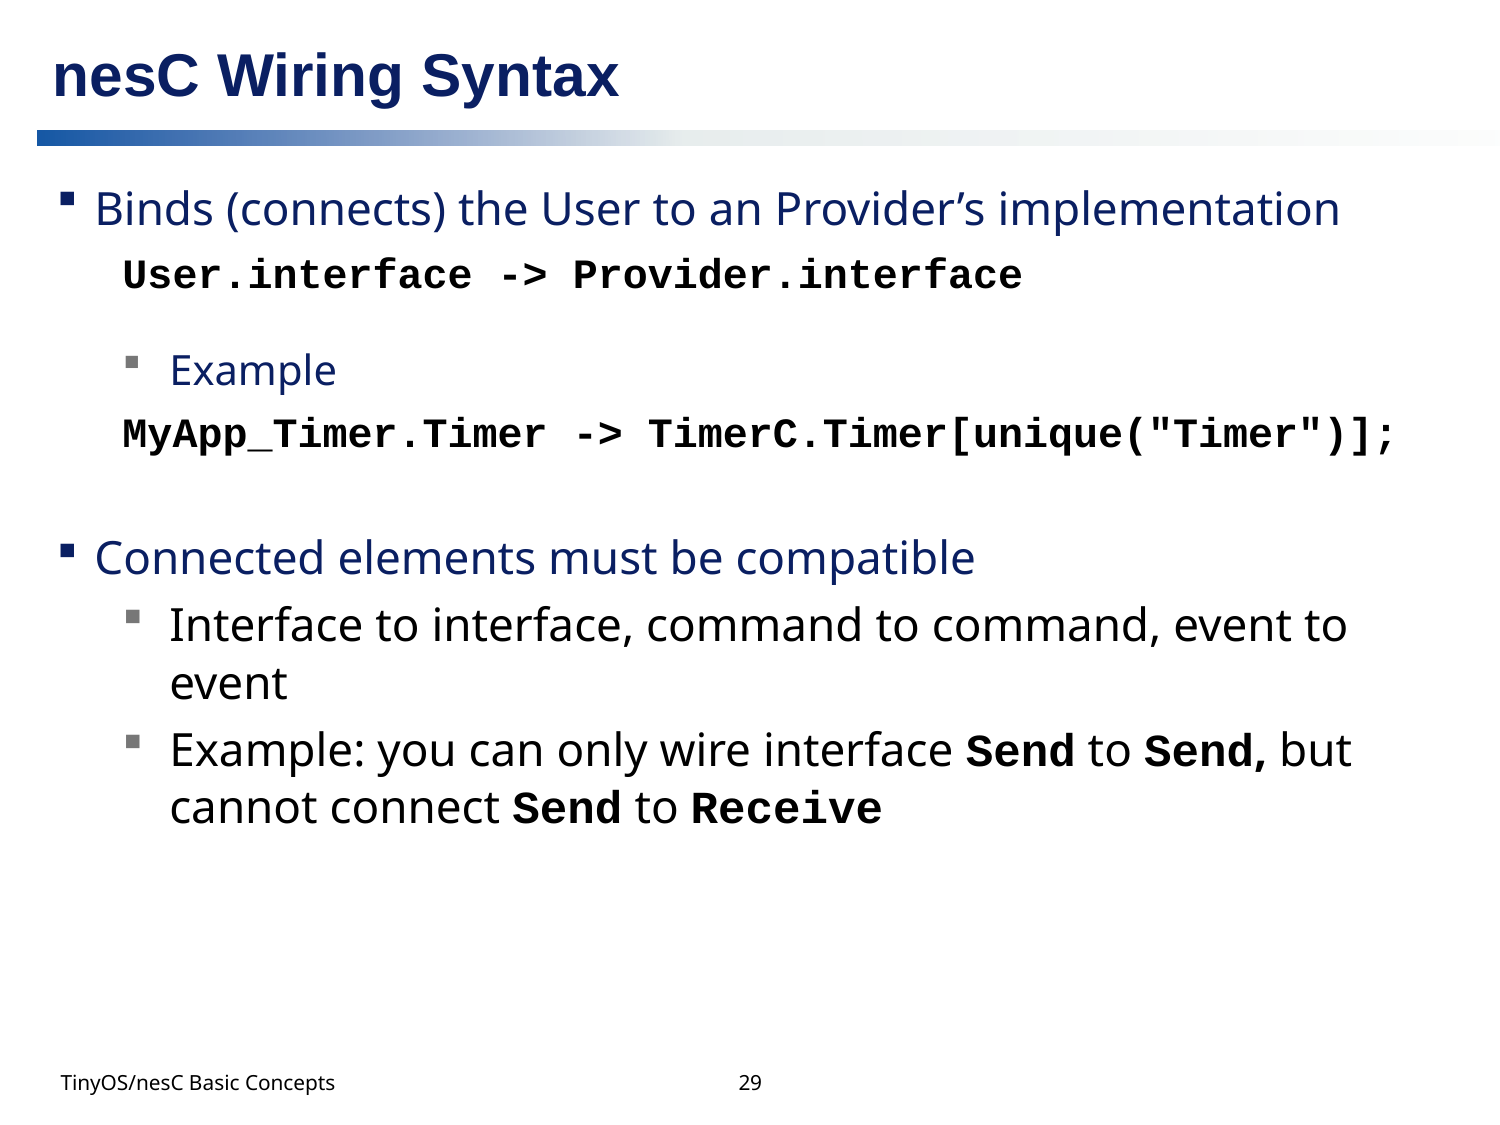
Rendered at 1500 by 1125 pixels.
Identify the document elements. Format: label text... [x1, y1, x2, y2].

footer TinyOS/nesC Basic Concepts [30, 1060, 581, 1106]
picture [37, 130, 1500, 146]
slide_number 29 [650, 1060, 850, 1106]
title nesC Wiring Syntax [37, 24, 1388, 120]
list Binds (connects) the User to an Provider’s implementation User.interface -> Provider.interface Example MyApp_Timer.Timer -> TimerC.Timer[unique("Timer")]; Connected elements must be compatible Interface to interface, command to command, event to event Example: you can only wire interface Send to Send, but cannot connect Send to Receive [41, 164, 1449, 1033]
